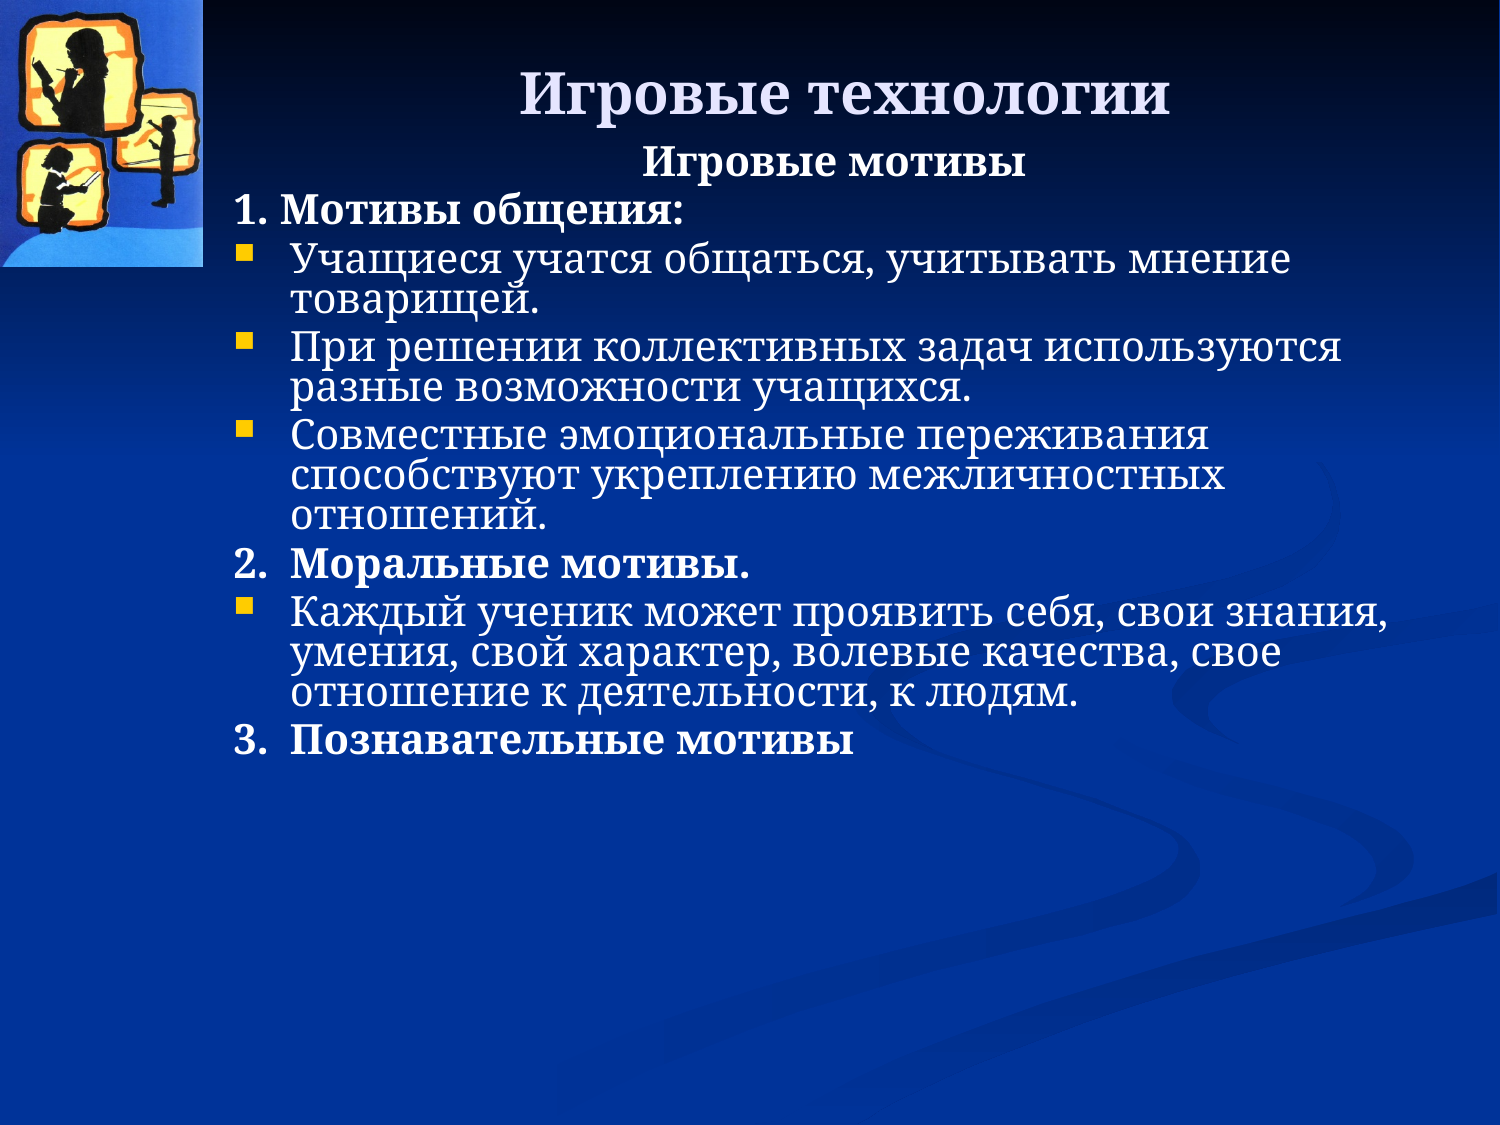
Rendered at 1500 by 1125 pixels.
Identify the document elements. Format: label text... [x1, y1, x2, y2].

title Игровые технологии [265, 44, 1426, 136]
list Игровые мотивы 1. Мотивы общения: Учащиеся учатся общаться, учитывать мнение товарищей. При решении коллективных задач используются разные возможности учащихся. Совместные эмоциональные переживания способствуют укреплению межличностных отношений. 2. Моральные мотивы. Каждый ученик может проявить себя, свои знания, умения, свой характер, волевые качества, свое отношение к деятельности, к людям. 3. Познавательные мотивы [218, 136, 1461, 994]
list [0, 0, 203, 267]
